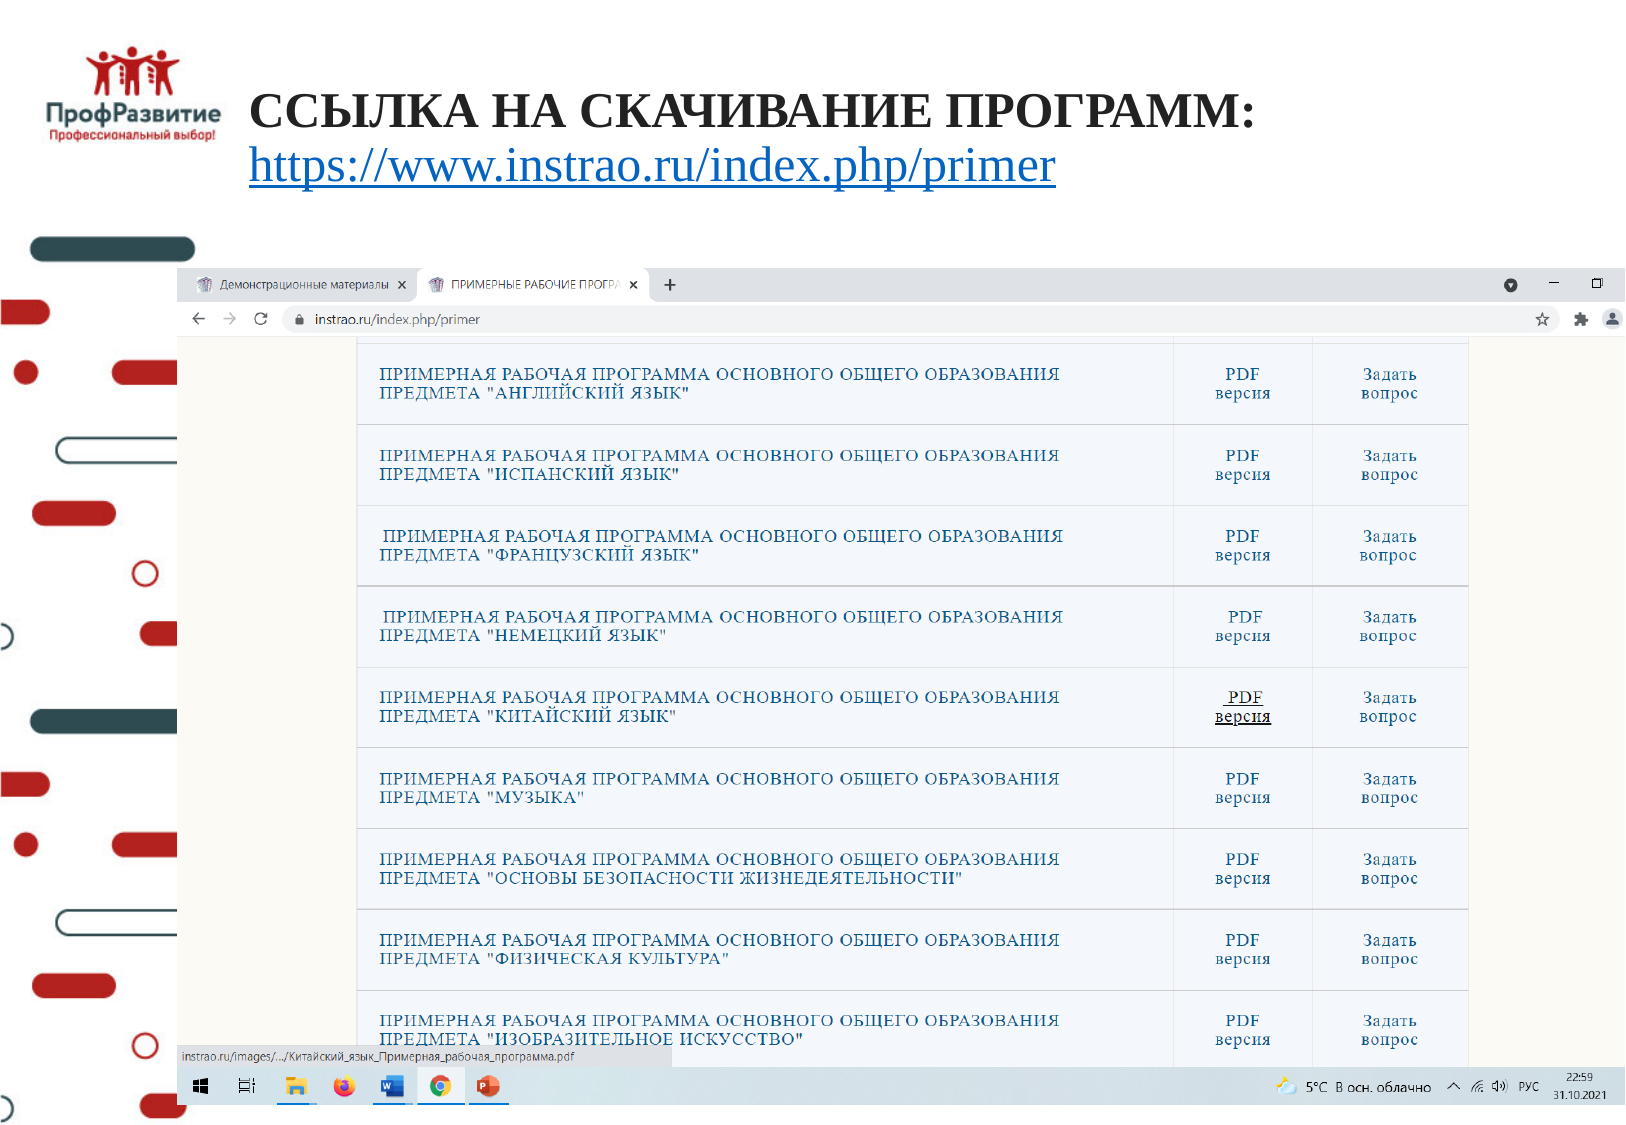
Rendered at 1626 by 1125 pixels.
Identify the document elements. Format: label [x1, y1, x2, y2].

list [177, 268, 1625, 1105]
picture [0, 0, 1625, 1125]
